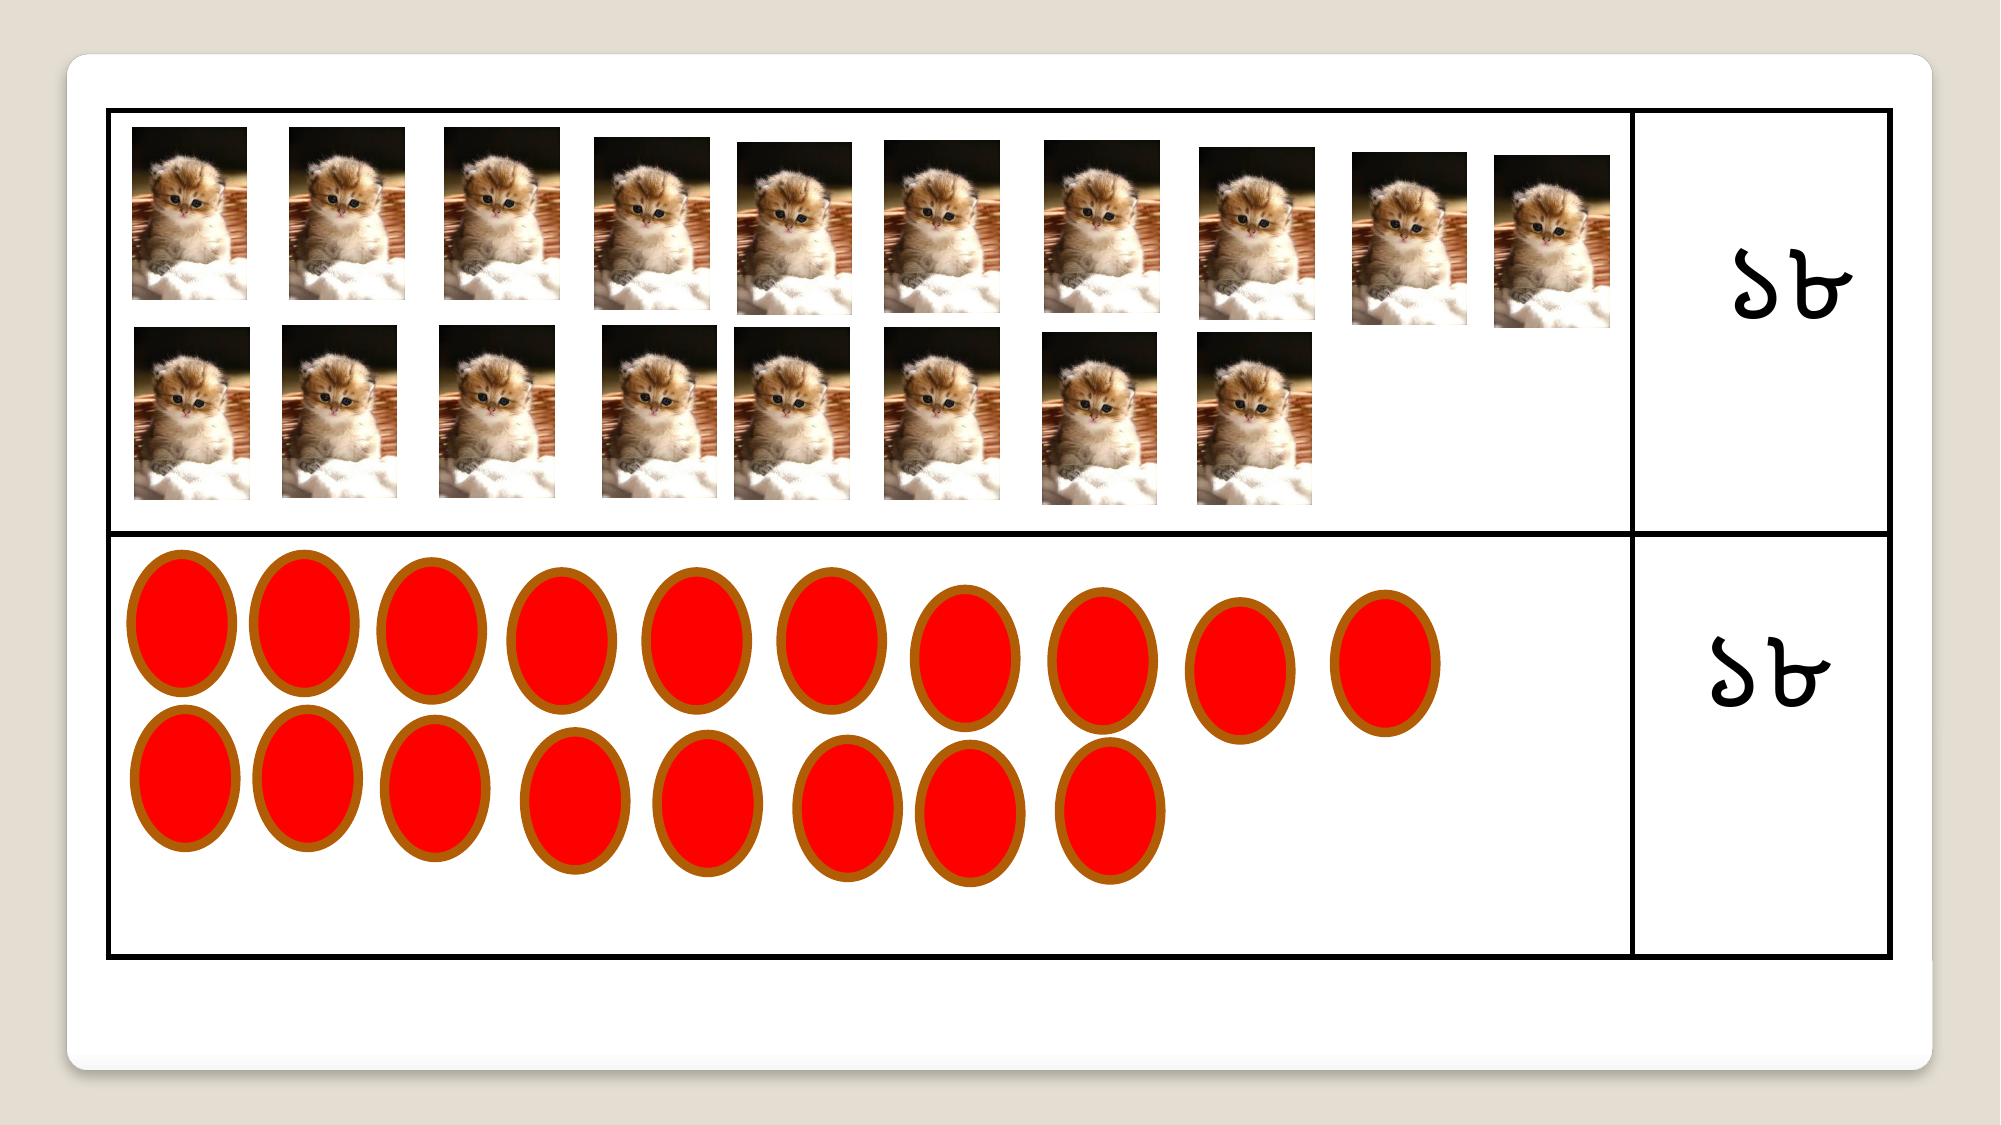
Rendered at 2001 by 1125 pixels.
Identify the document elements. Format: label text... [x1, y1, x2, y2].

picture [1494, 154, 1610, 328]
picture [1044, 139, 1160, 313]
picture [131, 127, 247, 301]
table_cell [1635, 738, 1887, 954]
text_box [642, 568, 751, 714]
text_box [916, 740, 1025, 886]
picture [444, 127, 560, 301]
table_cell [111, 537, 1630, 954]
picture [439, 324, 555, 498]
picture [1196, 332, 1312, 506]
picture [134, 327, 250, 501]
text_box [653, 730, 762, 876]
picture [1041, 332, 1157, 506]
text_box [777, 568, 886, 714]
table_header [1635, 113, 1887, 531]
text_box [793, 735, 902, 881]
picture [281, 324, 397, 498]
text_box [131, 705, 240, 851]
picture [734, 327, 850, 501]
text_box [377, 558, 486, 704]
text_box [1056, 738, 1165, 884]
picture [884, 327, 1000, 501]
table_header [111, 113, 1630, 531]
text_box [1186, 598, 1295, 744]
text_box [1048, 588, 1157, 734]
text_box [250, 550, 359, 696]
picture [601, 324, 717, 498]
picture [736, 142, 852, 316]
picture [289, 127, 405, 301]
text_box [911, 585, 1020, 731]
text_box [507, 568, 616, 714]
picture [884, 139, 1000, 313]
table_cell [1635, 537, 1887, 587]
picture [1351, 152, 1467, 326]
text_box ১৮ [1610, 587, 1920, 738]
text_box [521, 728, 630, 874]
picture [1199, 147, 1315, 321]
text_box [127, 550, 236, 696]
picture [594, 137, 710, 311]
text_box [1331, 590, 1440, 736]
text_box ১৮ [1695, 199, 1880, 350]
text_box [253, 705, 362, 851]
text_box [381, 715, 490, 861]
